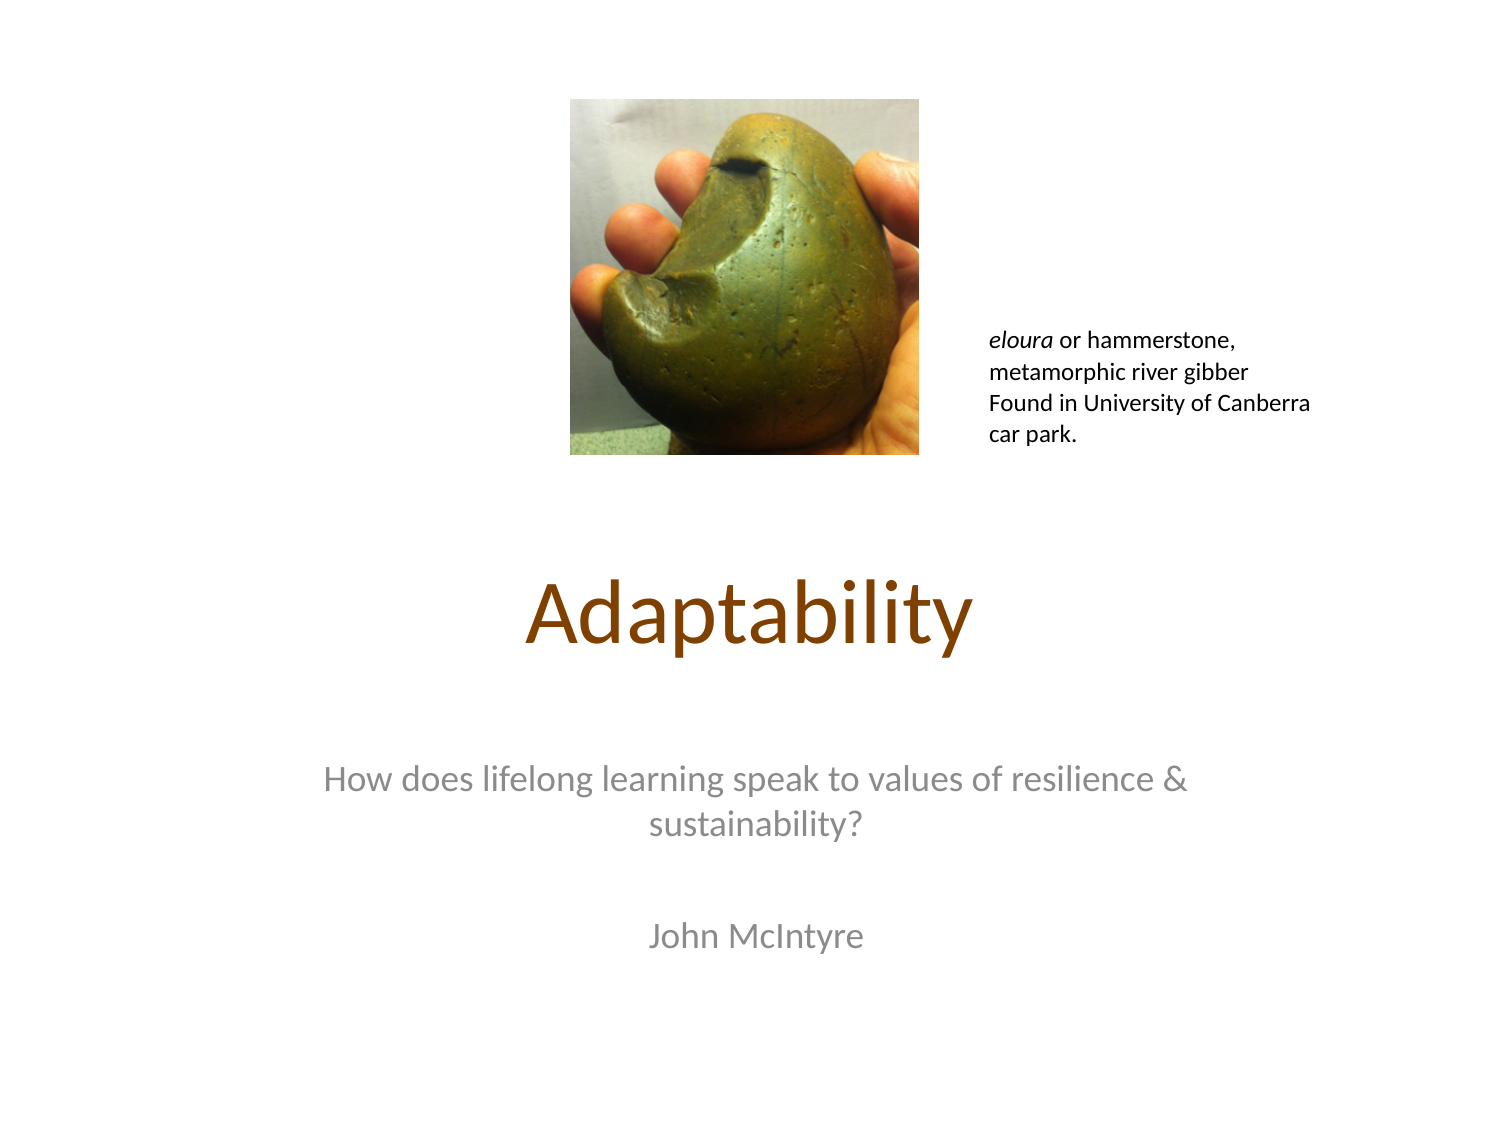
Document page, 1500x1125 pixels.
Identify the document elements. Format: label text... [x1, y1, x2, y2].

picture [569, 99, 919, 455]
subtitle How does lifelong learning speak to values of resilience & sustainability? John McIntyre [231, 746, 1282, 965]
title Adaptability [112, 486, 1388, 728]
text_box eloura or hammerstone, metamorphic river gibber Found in University of Canberra car park. [974, 314, 1341, 455]
